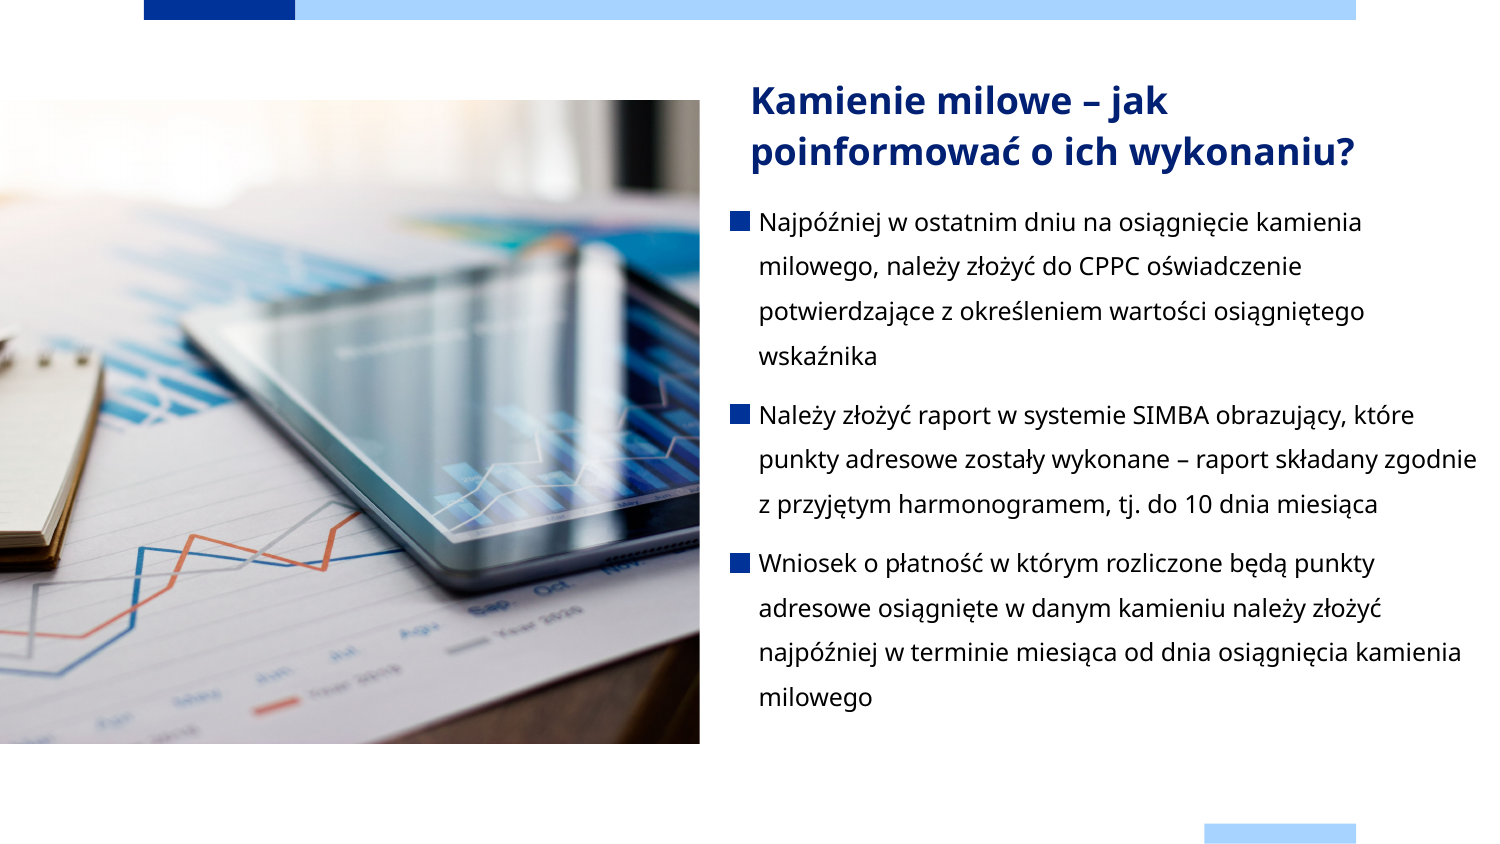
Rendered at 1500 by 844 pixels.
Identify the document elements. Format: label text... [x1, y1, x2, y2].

title Kamienie milowe – jak poinformować o ich wykonaniu? [750, 71, 1357, 191]
picture [730, 404, 750, 424]
picture [0, 100, 700, 744]
picture [730, 553, 750, 573]
list Najpóźniej w ostatnim dniu na osiągnięcie kamienia milowego, należy złożyć do CPPC oświadczenie potwierdzające z określeniem wartości osiągniętego wskaźnika Należy złożyć raport w systemie SIMBA obrazujący, które punkty adresowe zostały wykonane – raport składany zgodnie z przyjętym harmonogramem, tj. do 10 dnia miesiąca Wniosek o płatność w którym rozliczone będą punkty adresowe osiągnięte w danym kamieniu należy złożyć najpóźniej w terminie miesiąca od dnia osiągnięcia kamienia milowego [730, 191, 1481, 744]
picture [730, 211, 750, 231]
